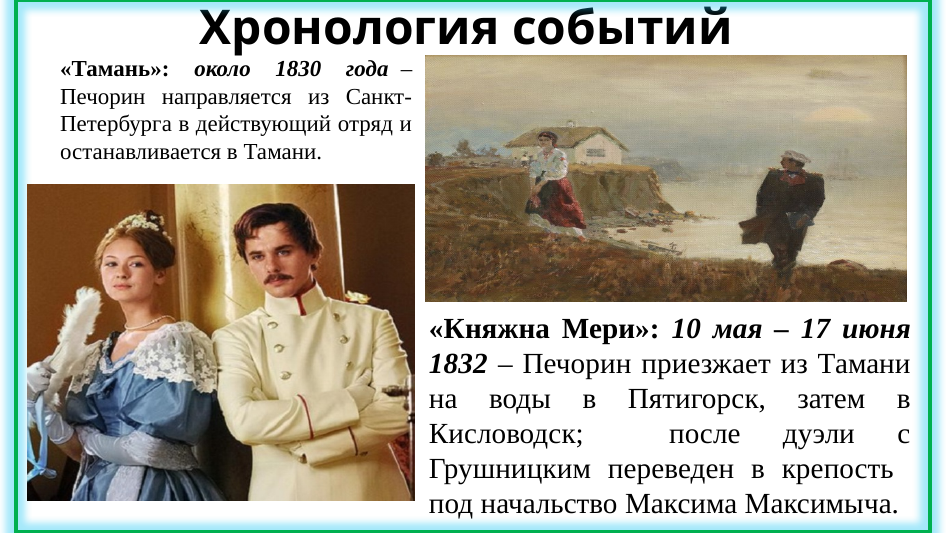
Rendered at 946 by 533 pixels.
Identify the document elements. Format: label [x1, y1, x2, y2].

text_box [14, 0, 932, 533]
picture [27, 183, 415, 501]
picture [425, 54, 907, 302]
